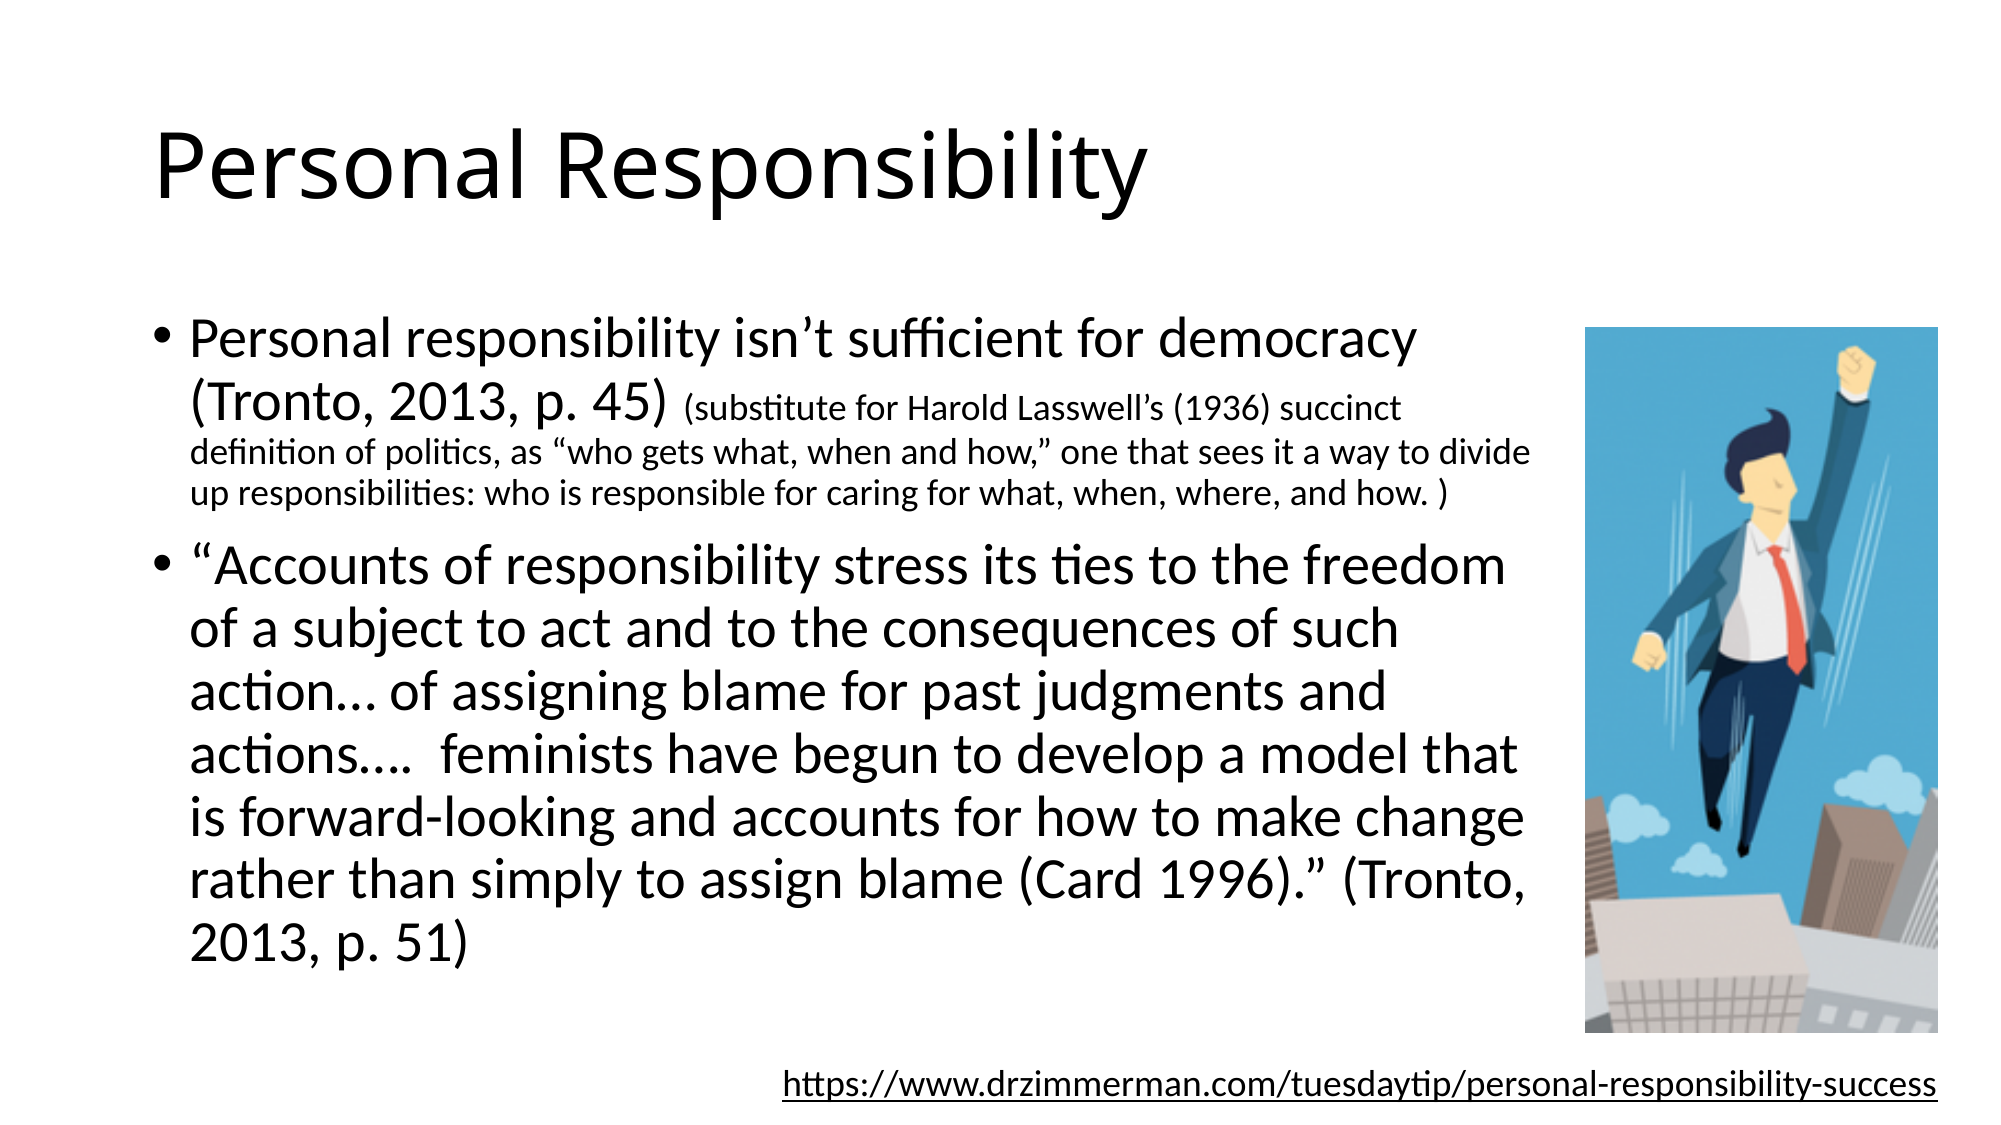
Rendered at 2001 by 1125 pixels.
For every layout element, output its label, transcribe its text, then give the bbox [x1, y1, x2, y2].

text_box https://www.drzimmerman.com/tuesdaytip/personal-responsibility-success [767, 1052, 2000, 1112]
list Personal responsibility isn’t sufficient for democracy (Tronto, 2013, p. 45) (substitute for Harold Lasswell’s (1936) succinct definition of politics, as “who gets what, when and how,” one that sees it a way to divide up responsibilities: who is responsible for caring for what, when, where, and how. ) “Accounts of responsibility stress its ties to the freedom of a subject to act and to the consequences of such action… of assigning blame for past judgments and actions…. feminists have begun to develop a model that is forward-looking and accounts for how to make change rather than simply to assign blame (Card 1996).” (Tronto, 2013, p. 51) [137, 299, 1554, 1014]
title Personal Responsibility [137, 59, 1863, 278]
picture [1585, 327, 1938, 1033]
